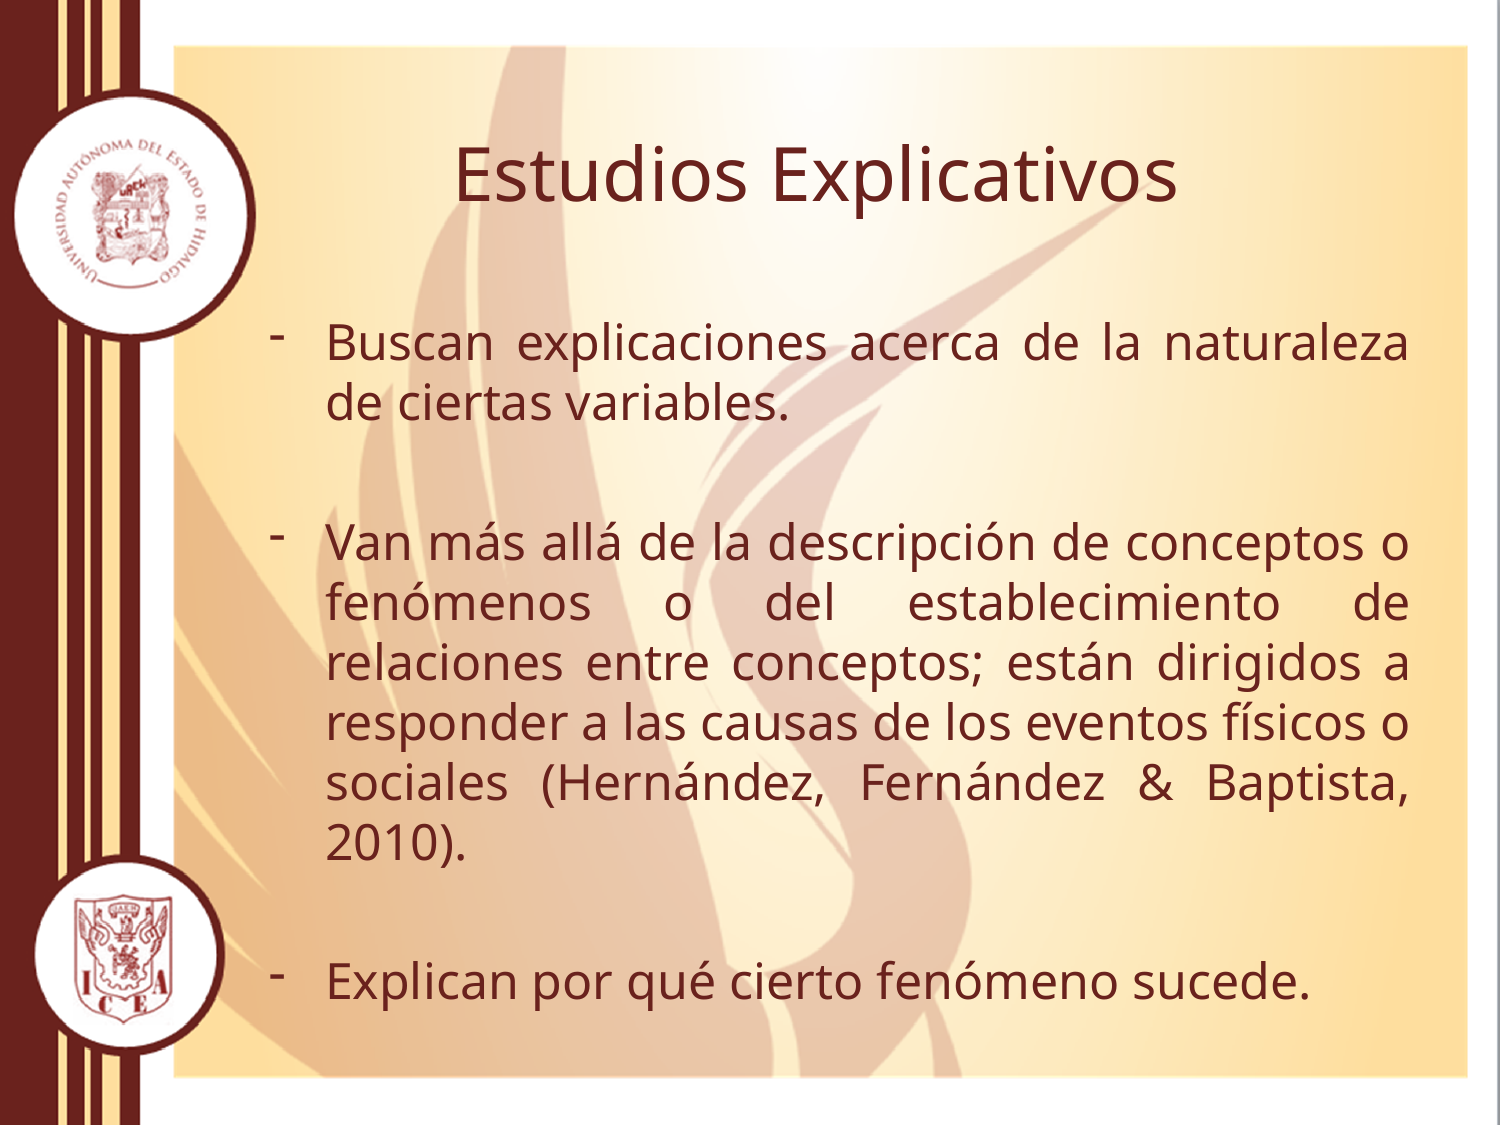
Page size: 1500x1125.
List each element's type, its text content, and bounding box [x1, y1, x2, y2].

list Buscan explicaciones acerca de la naturaleza de ciertas variables. Van más allá de la descripción de conceptos o fenómenos o del establecimiento de relaciones entre conceptos; están dirigidos a responder a las causas de los eventos físicos o sociales (Hernández, Fernández & Baptista, 2010). Explican por qué cierto fenómeno sucede. [253, 302, 1427, 1046]
title Estudios Explicativos [242, 78, 1390, 266]
picture [0, 0, 1500, 1125]
